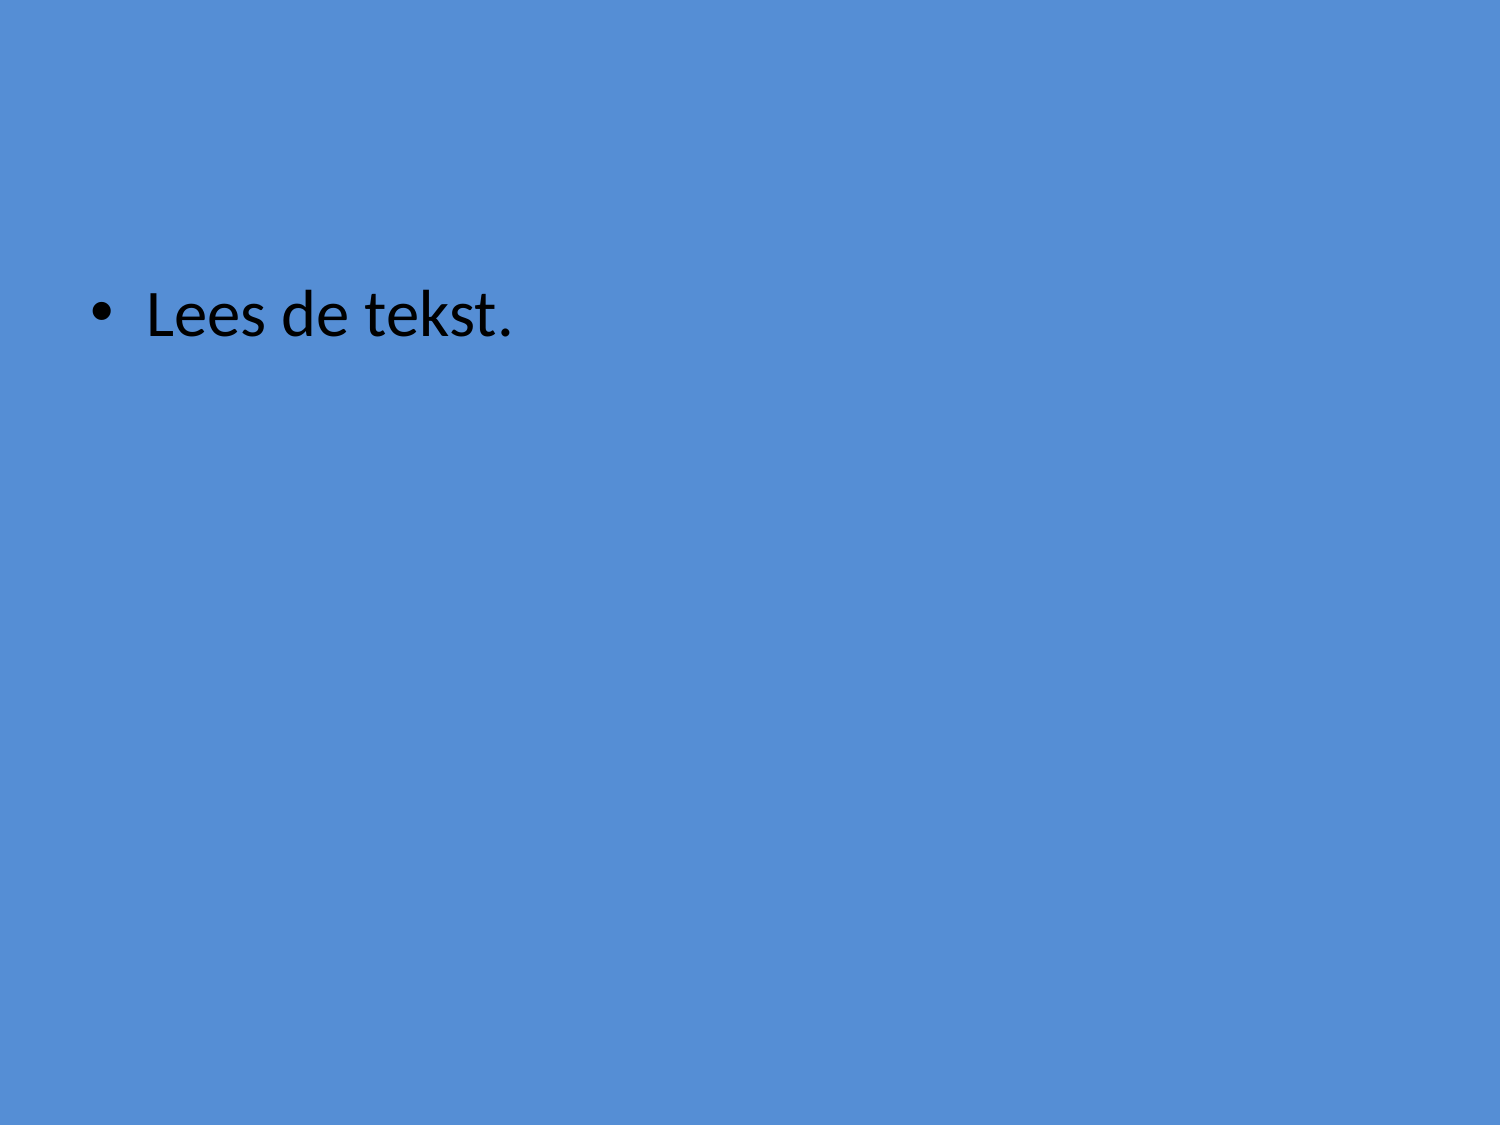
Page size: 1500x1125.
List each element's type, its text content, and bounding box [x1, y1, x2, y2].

list Lees de tekst. [75, 262, 1425, 1005]
